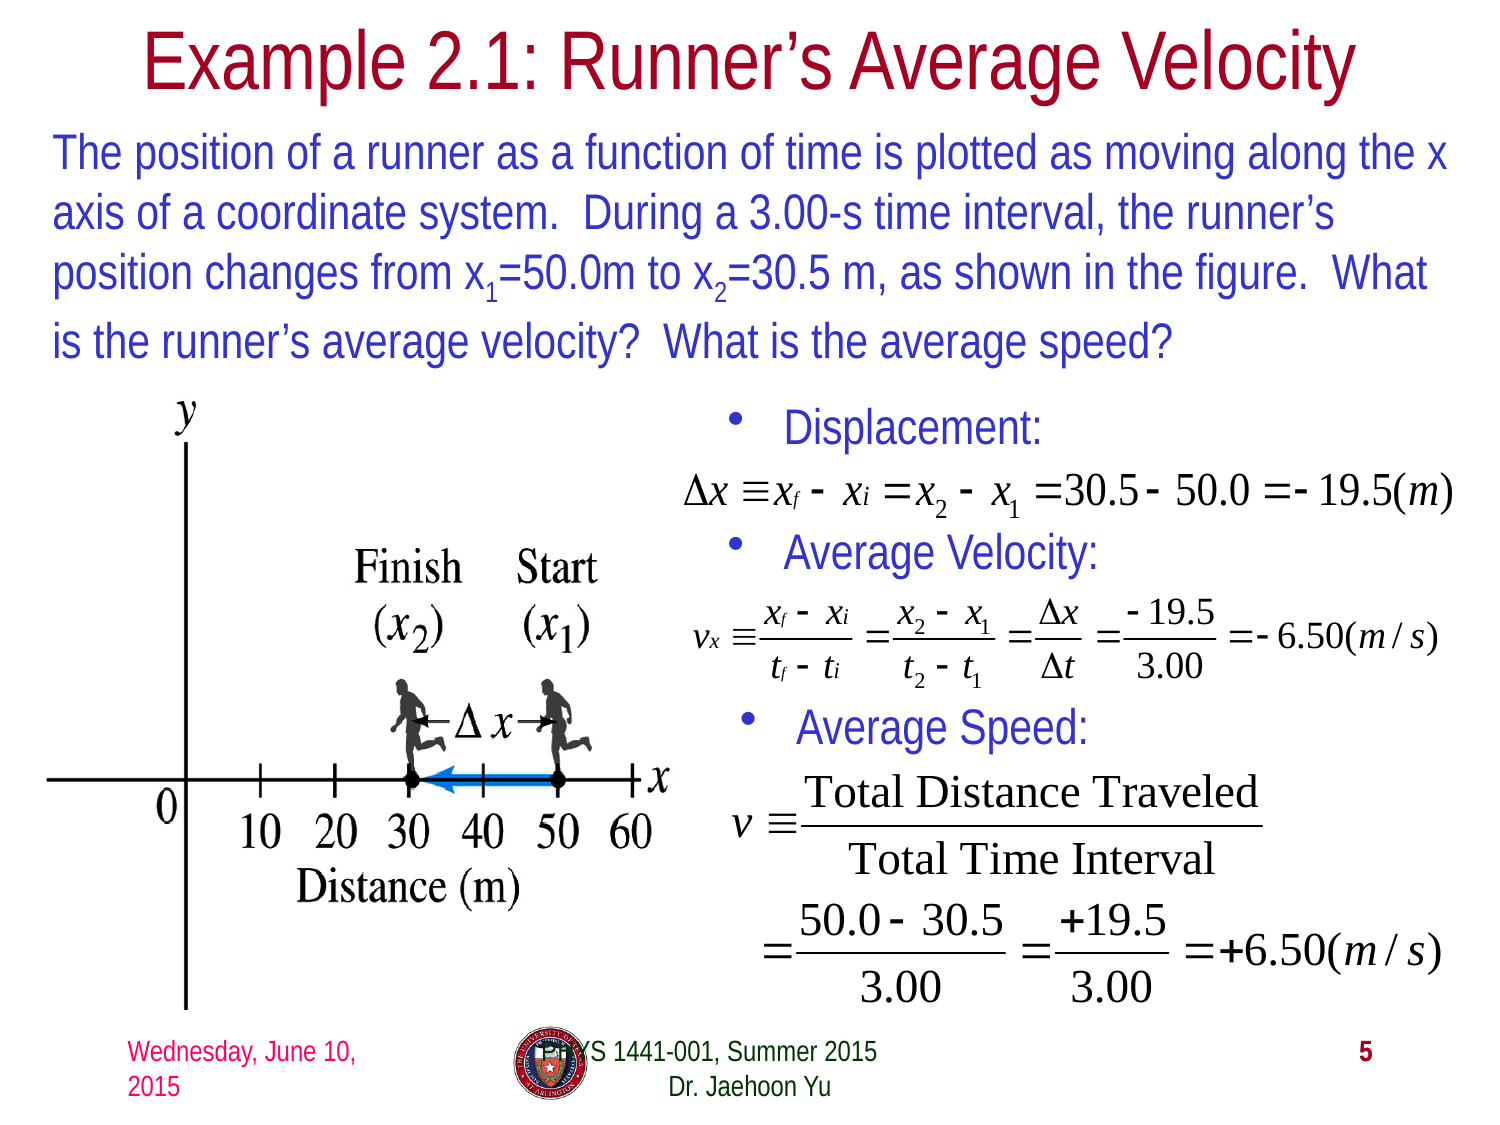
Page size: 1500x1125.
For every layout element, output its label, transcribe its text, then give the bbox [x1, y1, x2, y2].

text_box Average Speed: [729, 696, 1213, 760]
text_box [687, 587, 854, 691]
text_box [1024, 462, 1251, 518]
picture [0, 387, 726, 1026]
footer PHYS 1441-001, Summer 2015 Dr. Jaehoon Yu [512, 1024, 988, 1101]
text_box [1253, 462, 1463, 526]
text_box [724, 762, 1274, 885]
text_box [1087, 587, 1447, 688]
title Example 2.1: Runner’s Average Velocity [112, 0, 1388, 112]
text_box Displacement: [726, 387, 1100, 460]
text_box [856, 587, 1088, 697]
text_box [751, 890, 1451, 1013]
text_box 5 [1074, 1024, 1388, 1100]
text_box Average Velocity: [729, 527, 1200, 585]
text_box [676, 458, 1026, 530]
text_box The position of a runner as a function of time is plotted as moving along the x axis of a coordinate system. During a 3.00-s time interval, the runner’s position changes from x1=50.0m to x2=30.5 m, as shown in the figure. What is the runner’s average velocity? What is the average speed? [37, 112, 1465, 376]
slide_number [112, 1035, 426, 1101]
